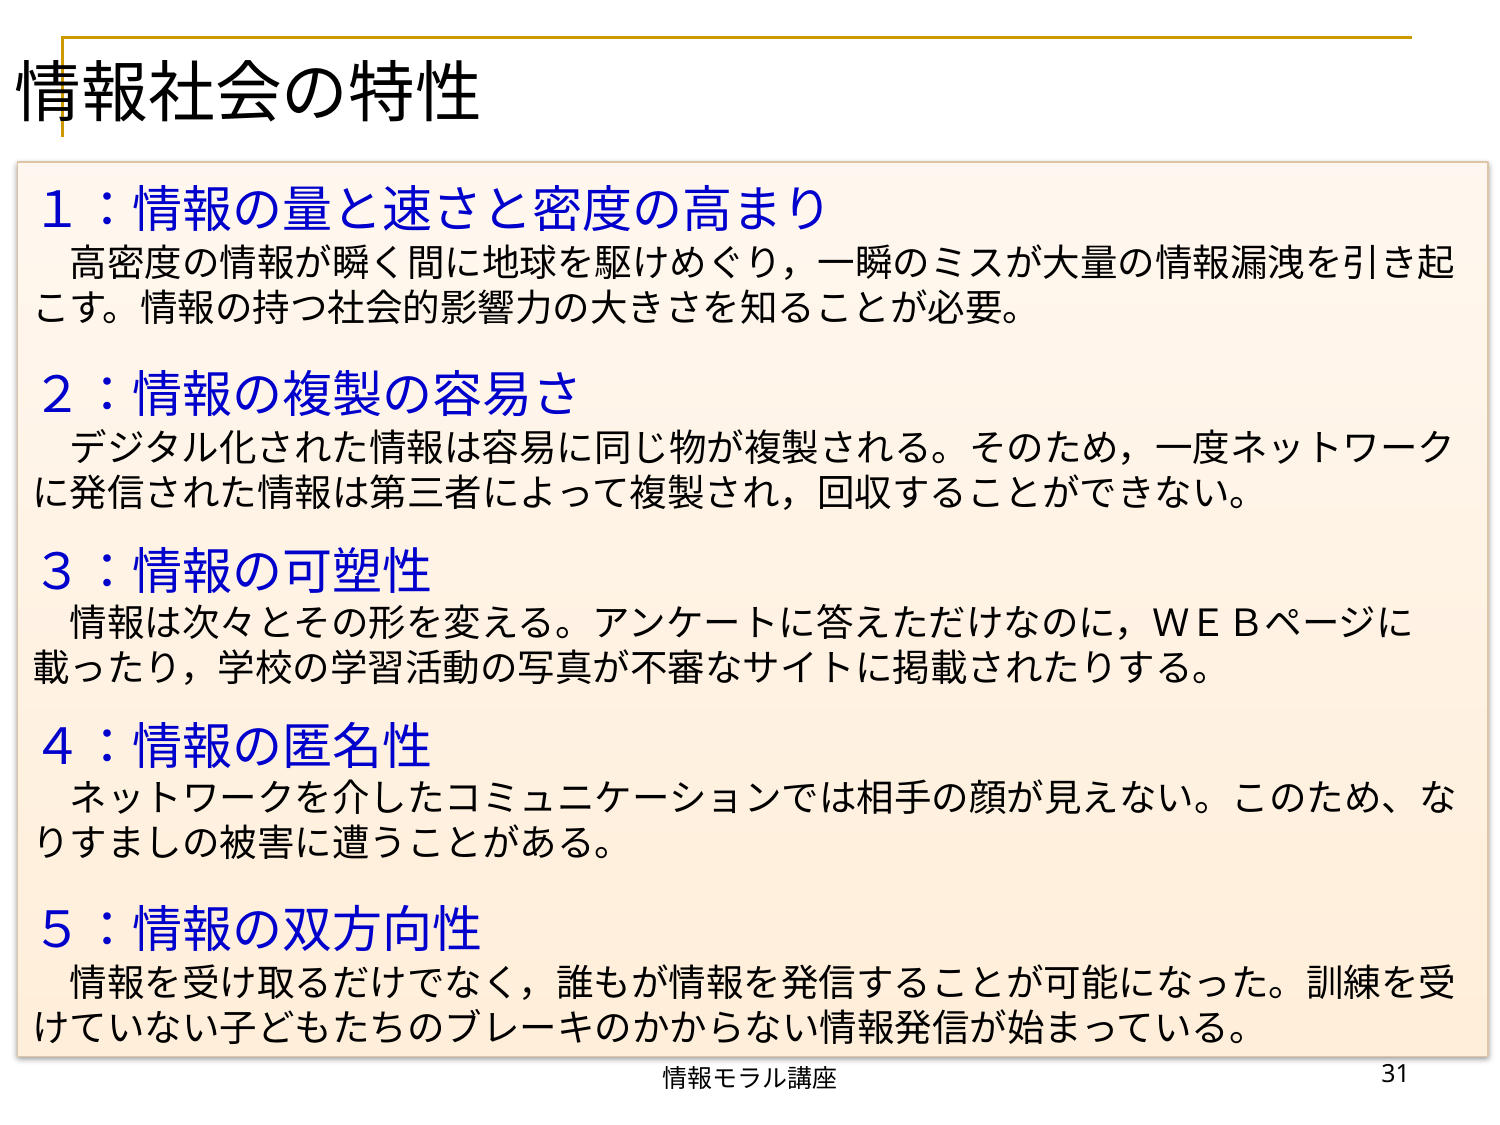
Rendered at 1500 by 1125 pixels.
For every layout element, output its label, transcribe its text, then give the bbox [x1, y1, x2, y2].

text_box 情報社会の特性 [0, 42, 857, 137]
footer 情報モラル講座 [512, 1024, 988, 1101]
slide_number 31 [1074, 1023, 1426, 1100]
text_box １：情報の量と速さと密度の高まり 高密度の情報が瞬く間に地球を駆けめぐり，一瞬のミスが大量の情報漏洩を引き起こす。情報の持つ社会的影響力の大きさを知ることが必要。 ２：情報の複製の容易さ デジタル化された情報は容易に同じ物が複製される。そのため，一度ネットワークに発信された情報は第三者によって複製され，回収することができない。 ３：情報の可塑性 情報は次々とその形を変える。アンケートに答えただけなのに，ＷＥＢページに載ったり，学校の学習活動の写真が不審なサイトに掲載されたりする。 ４：情報の匿名性 ネットワークを介したコミュニケーションでは相手の顔が見えない。このため、なりすましの被害に遭うことがある。 ５：情報の双方向性 情報を受け取るだけでなく，誰もが情報を発信することが可能になった。訓練を受けていない子どもたちのブレーキのかからない情報発信が始まっている。 [17, 161, 1489, 1057]
